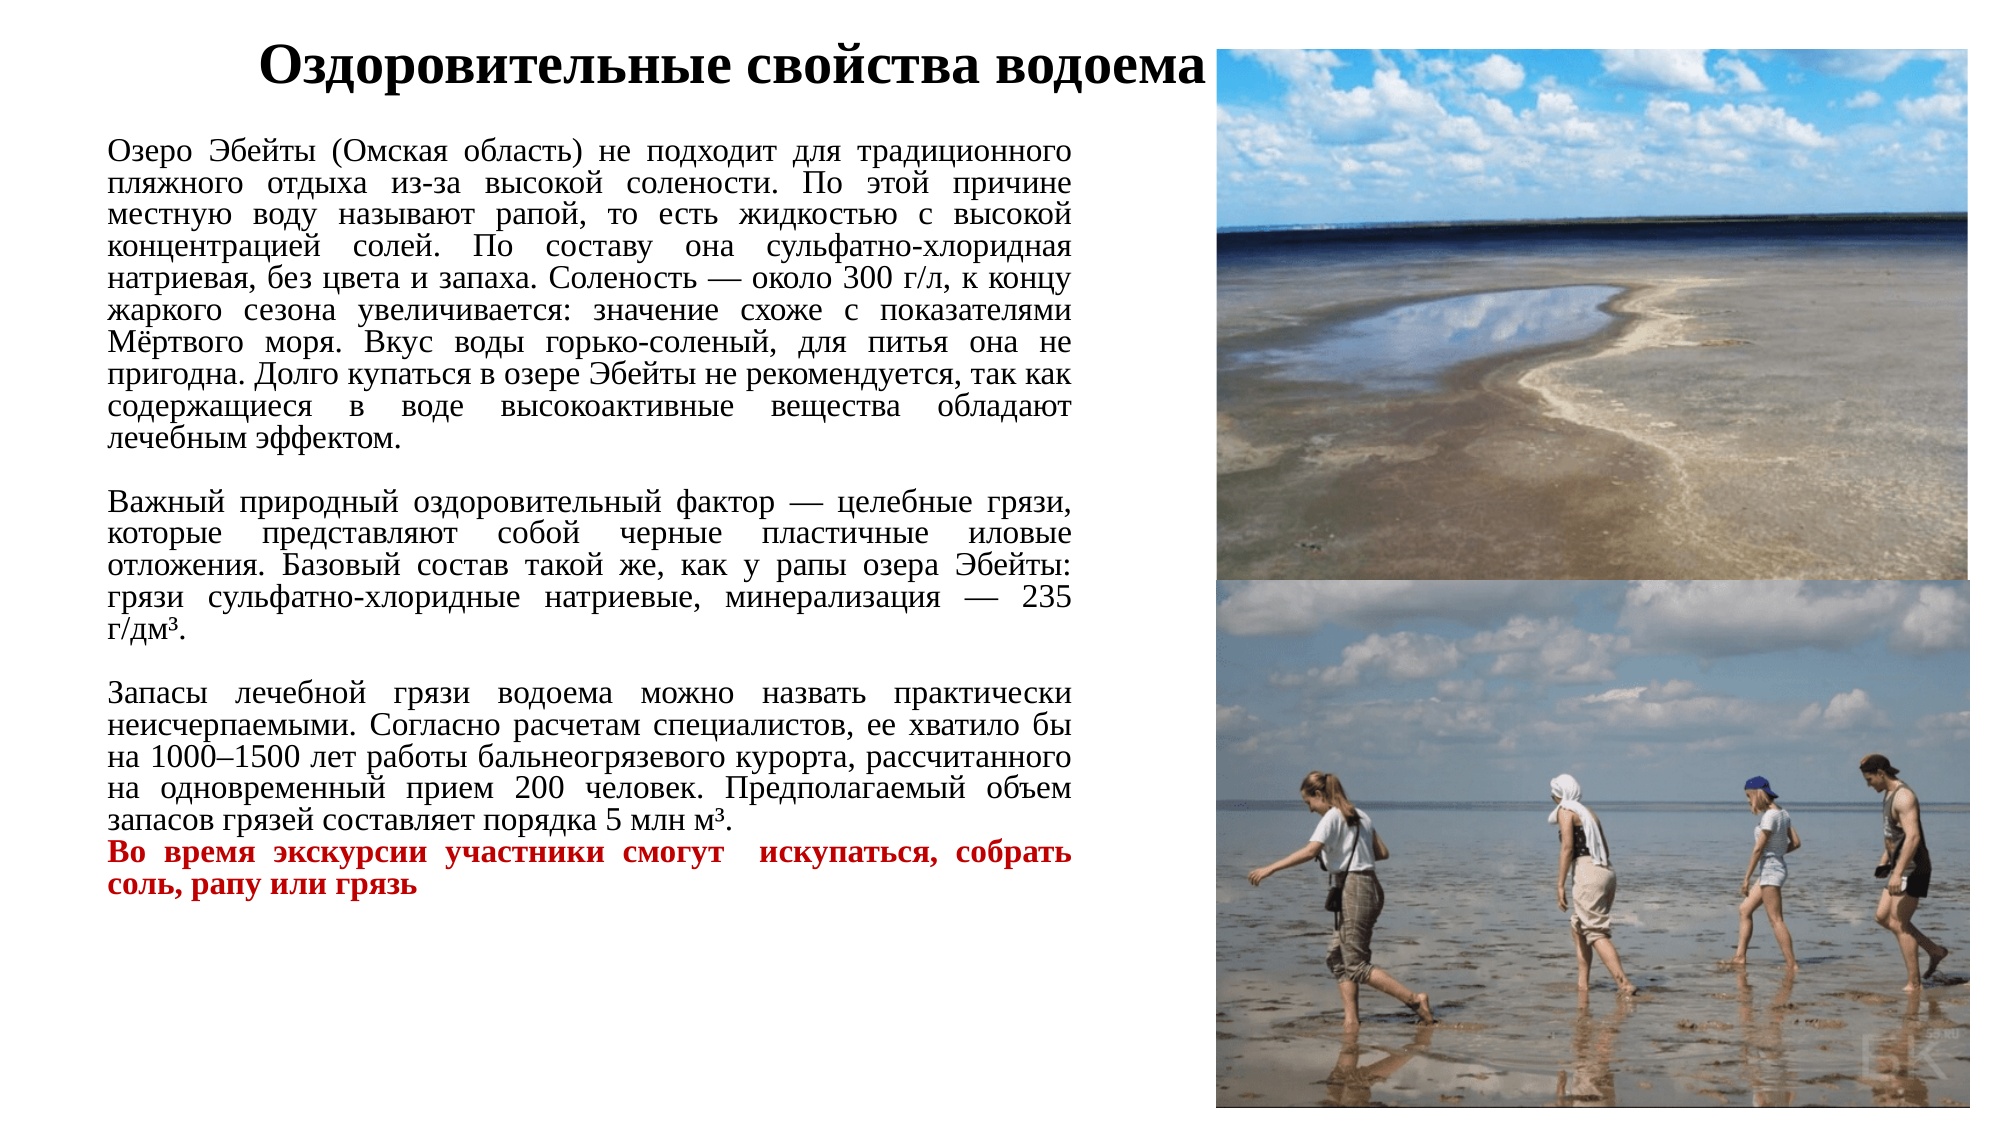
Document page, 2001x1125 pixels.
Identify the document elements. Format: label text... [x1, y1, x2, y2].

picture [1216, 49, 1970, 1108]
list Озеро Эбейты (Омская область) не подходит для традиционного пляжного отдыха из-за высокой солености. По этой причине местную воду называют рапой, то есть жидкостью с высокой концентрацией солей. По составу она сульфатно-хлоридная натриевая, без цвета и запаха. Соленость — около 300 г/л, к концу жаркого сезона увеличивается: значение схоже с показателями Мёртвого моря. Вкус воды горько-соленый, для питья она не пригодна. Долго купаться в озере Эбейты не рекомендуется, так как содержащиеся в воде высокоактивные вещества обладают лечебным эффектом. Важный природный оздоровительный фактор — целебные грязи, которые представляют собой черные пластичные иловые отложения. Базовый состав такой же, как у рапы озера Эбейты: грязи сульфатно-хлоридные натриевые, минерализация — 235 г/дм³. Запасы лечебной грязи водоема можно назвать практически неисчерпаемыми. Согласно расчетам специалистов, ее хватило бы на 1000–1500 лет работы бальнеогрязевого курорта, рассчитанного на одновременный прием 200 человек. Предполагаемый объем запасов грязей составляет порядка 5 млн м³. Во время экскурсии участники смогут искупаться, собрать соль, рапу или грязь [92, 128, 1089, 1125]
title Оздоровительные свойства водоема [0, 50, 1216, 150]
